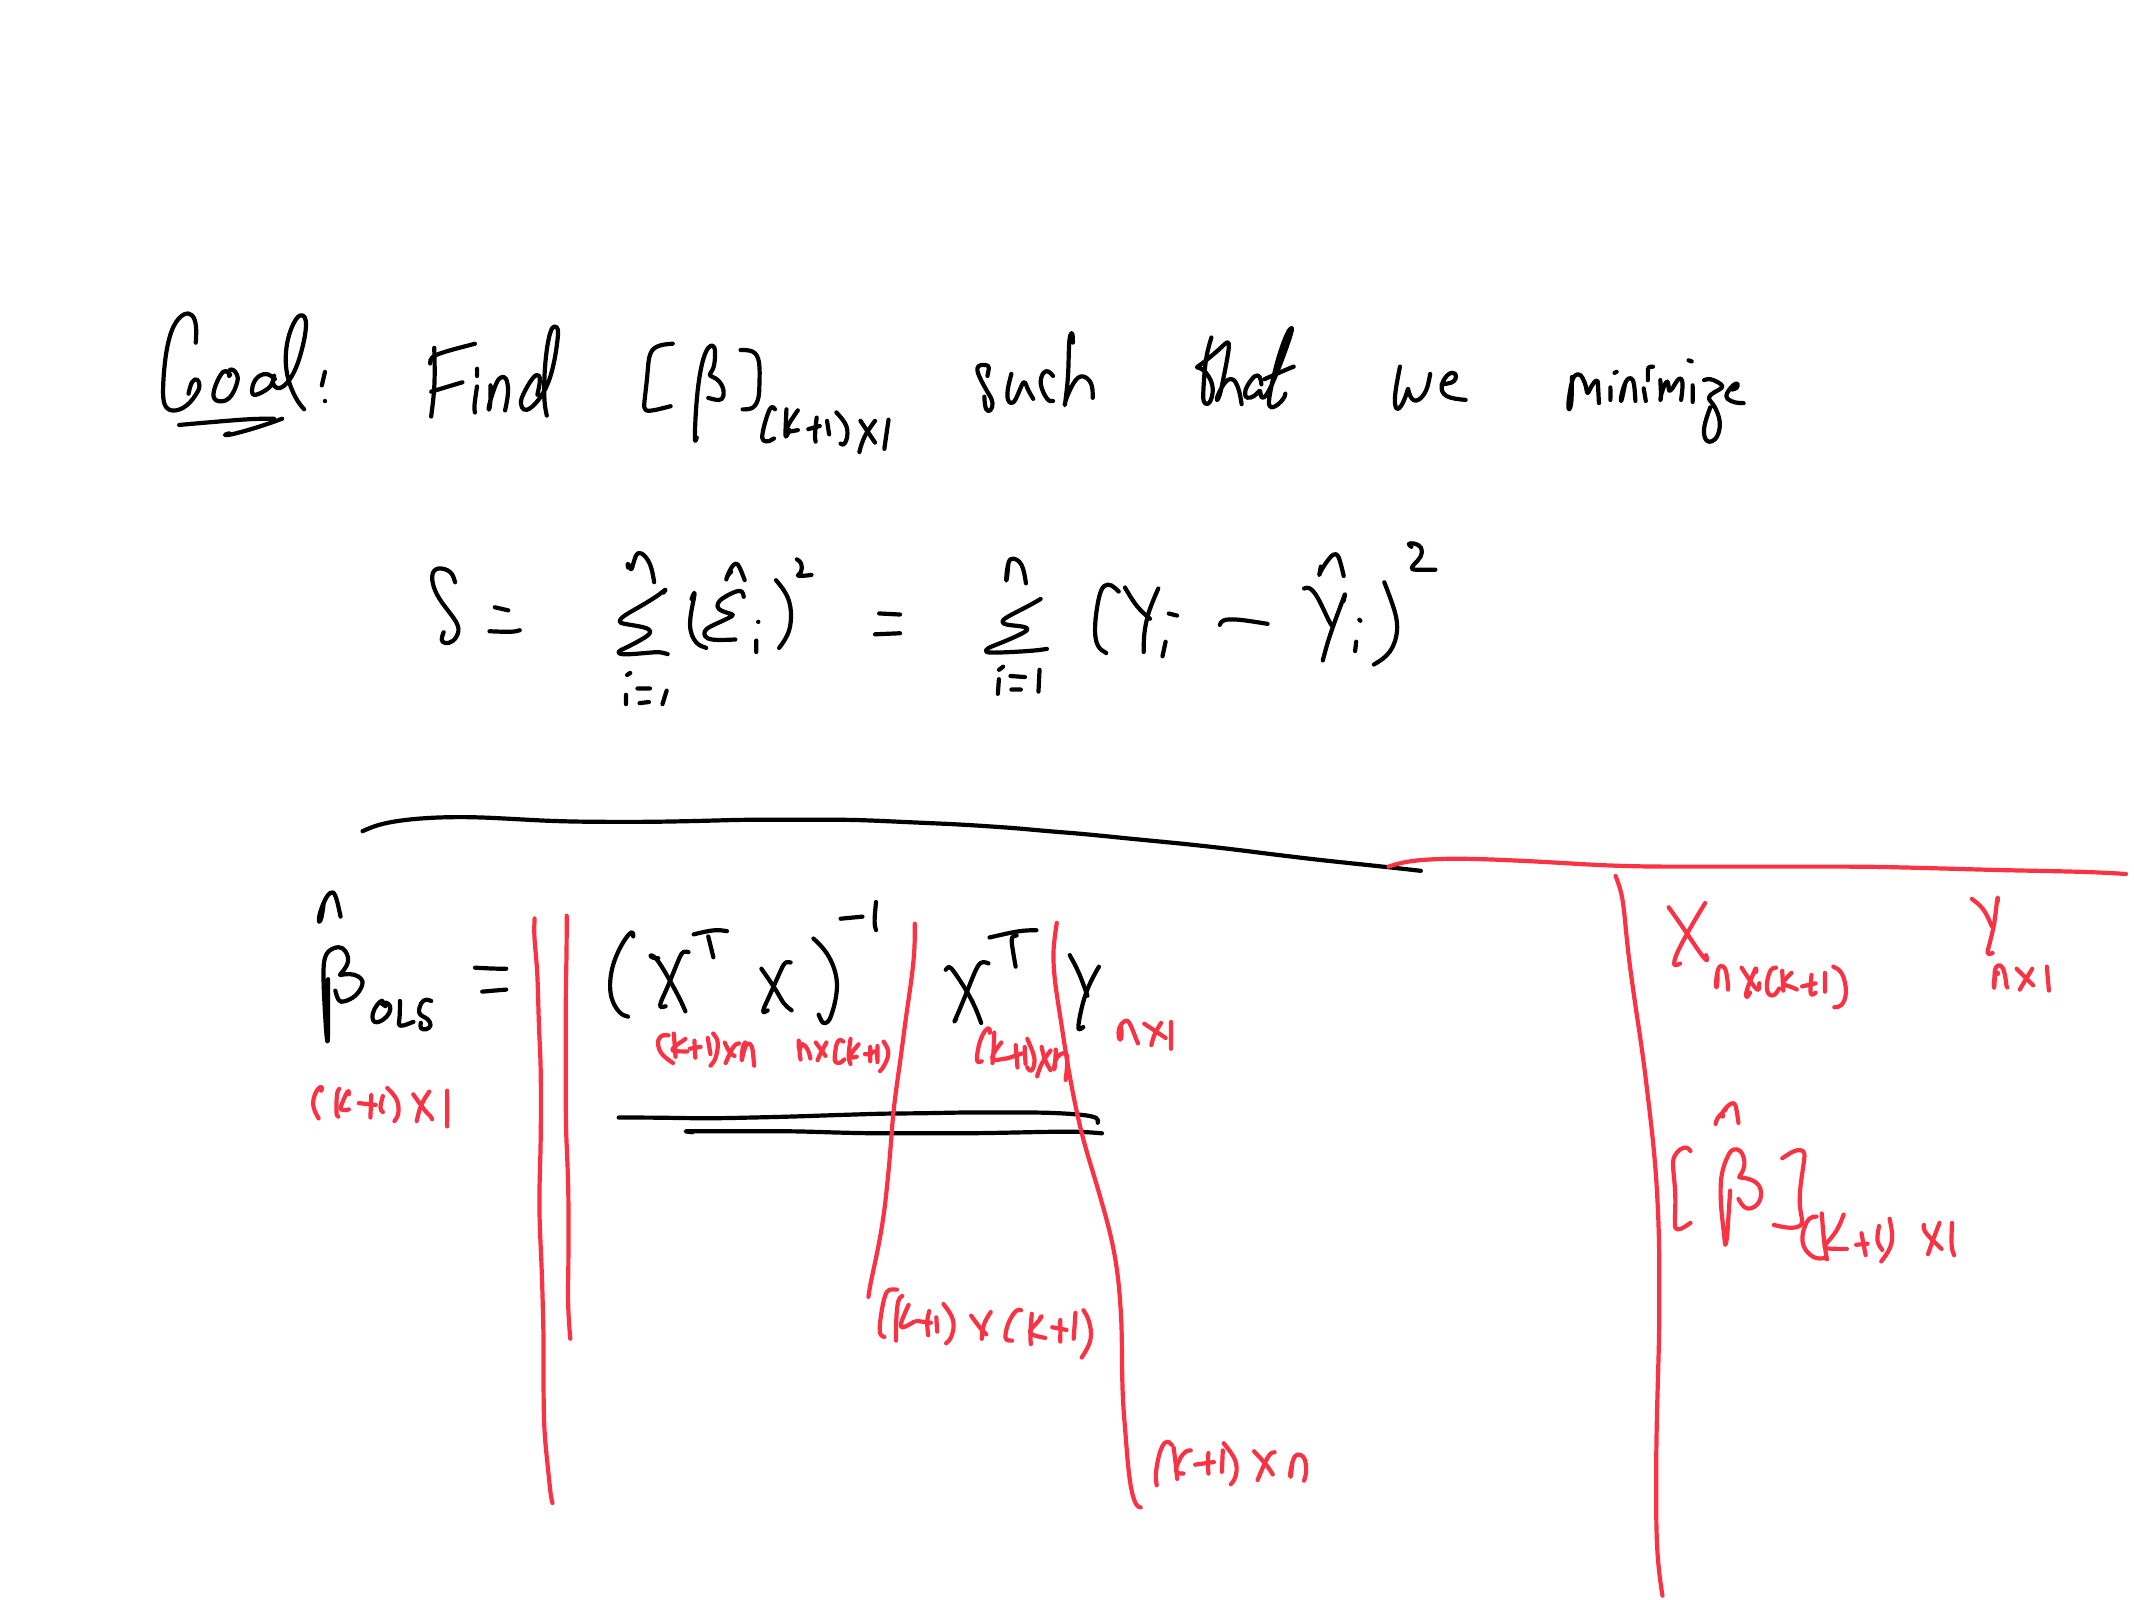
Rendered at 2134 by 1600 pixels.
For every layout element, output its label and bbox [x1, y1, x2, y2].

text_box [162, 313, 2127, 1597]
